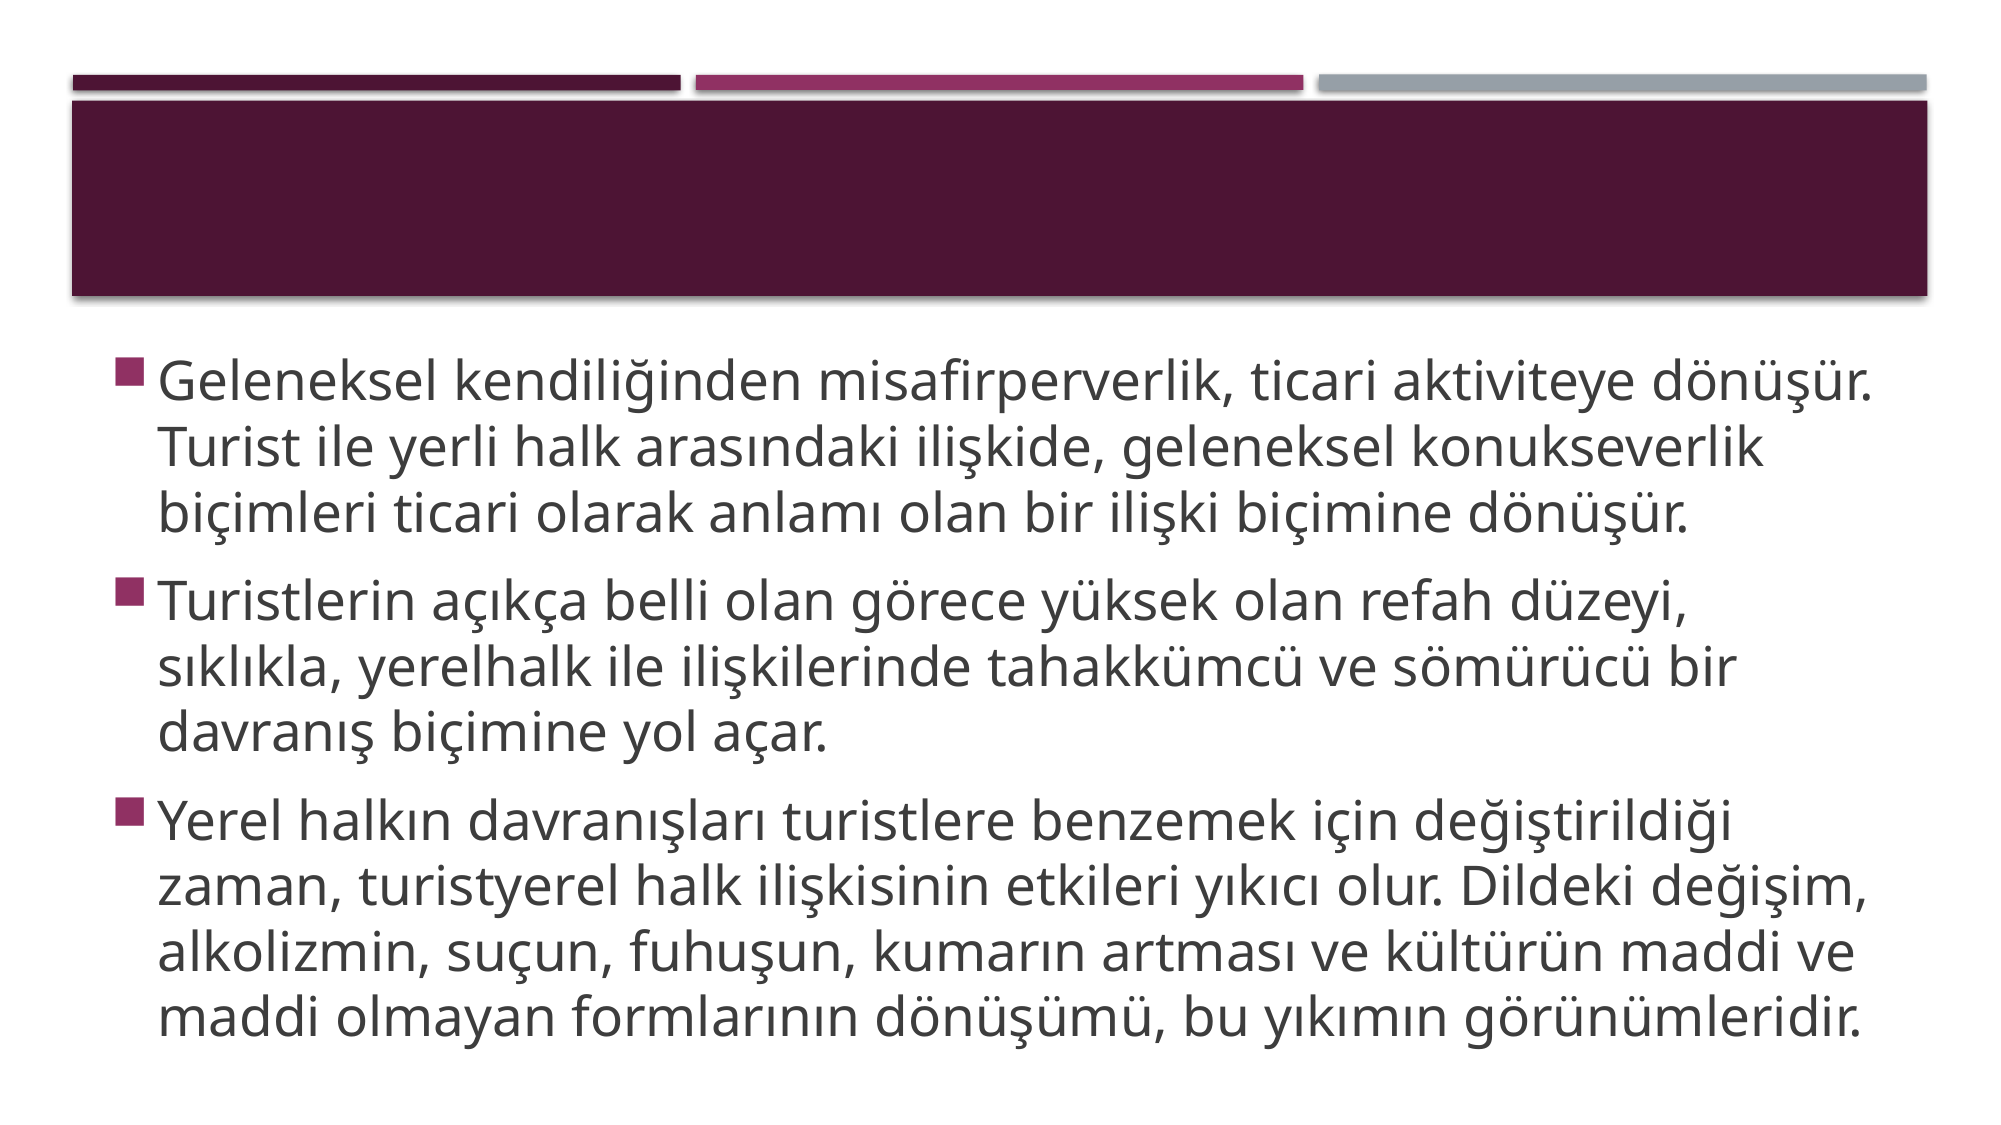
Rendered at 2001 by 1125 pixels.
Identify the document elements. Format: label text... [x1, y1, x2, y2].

list Geleneksel kendiliğinden misafirperverlik, ticari aktiviteye dönüşür. Turist ile yerli halk arasındaki ilişkide, geleneksel konukseverlik biçimleri ticari olarak anlamı olan bir ilişki biçimine dönüşür. Turistlerin açıkça belli olan görece yüksek olan refah düzeyi, sıklıkla, yerelhalk ile ilişkilerinde tahakkümcü ve sömürücü bir davranış biçimine yol açar. Yerel halkın davranışları turistlere benzemek için değiştirildiği zaman, turistyerel halk ilişkisinin etkileri yıkıcı olur. Dildeki değişim, alkolizmin, suçun, fuhuşun, kumarın artması ve kültürün maddi ve maddi olmayan formlarının dönüşümü, bu yıkımın görünümleridir. [95, 338, 1905, 1075]
